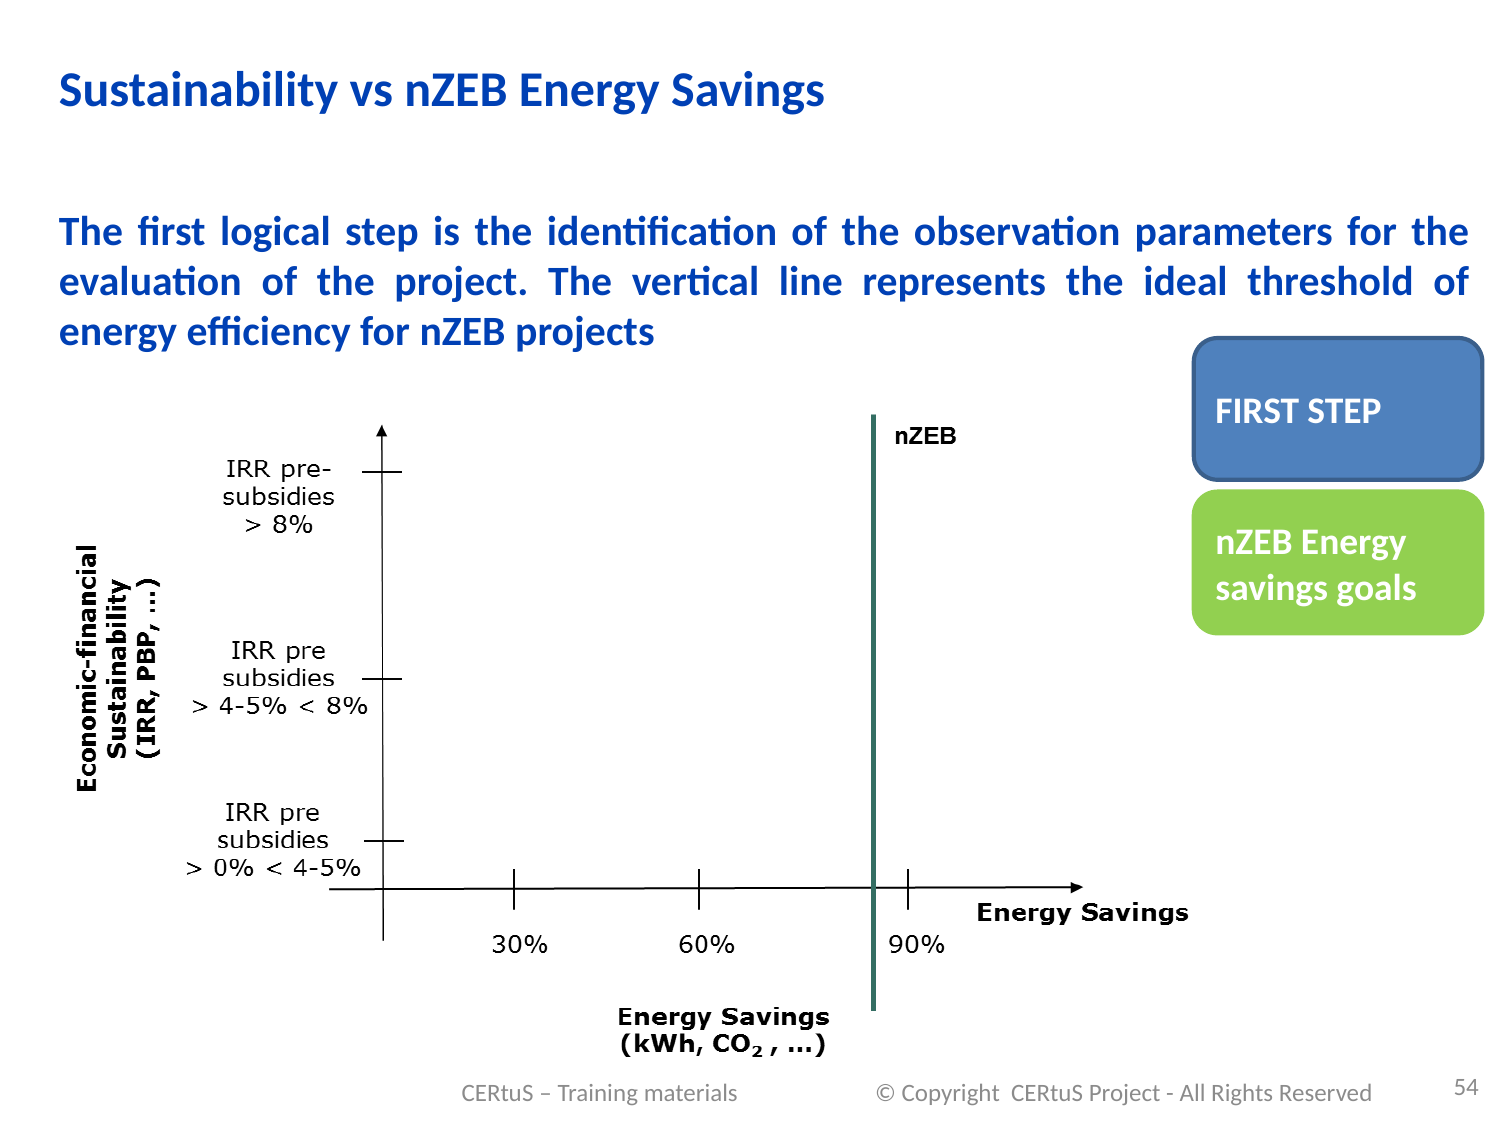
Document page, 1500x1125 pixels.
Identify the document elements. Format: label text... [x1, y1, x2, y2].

slide_number 54 [1387, 1058, 1495, 1112]
footer CERtuS – Training materials © Copyright CERtuS Project - All Rights Reserved [383, 1064, 1453, 1118]
text_box nZEB Energy savings goals [1263, 489, 1485, 636]
picture [64, 412, 1259, 1071]
text_box The first logical step is the identification of the observation parameters for the evaluation of the project. The vertical line represents the ideal threshold of energy efficiency for nZEB projects [0, 196, 1500, 362]
text_box Sustainability vs nZEB Energy Savings [0, 3, 1294, 169]
text_box FIRST STEP [1191, 362, 1485, 482]
